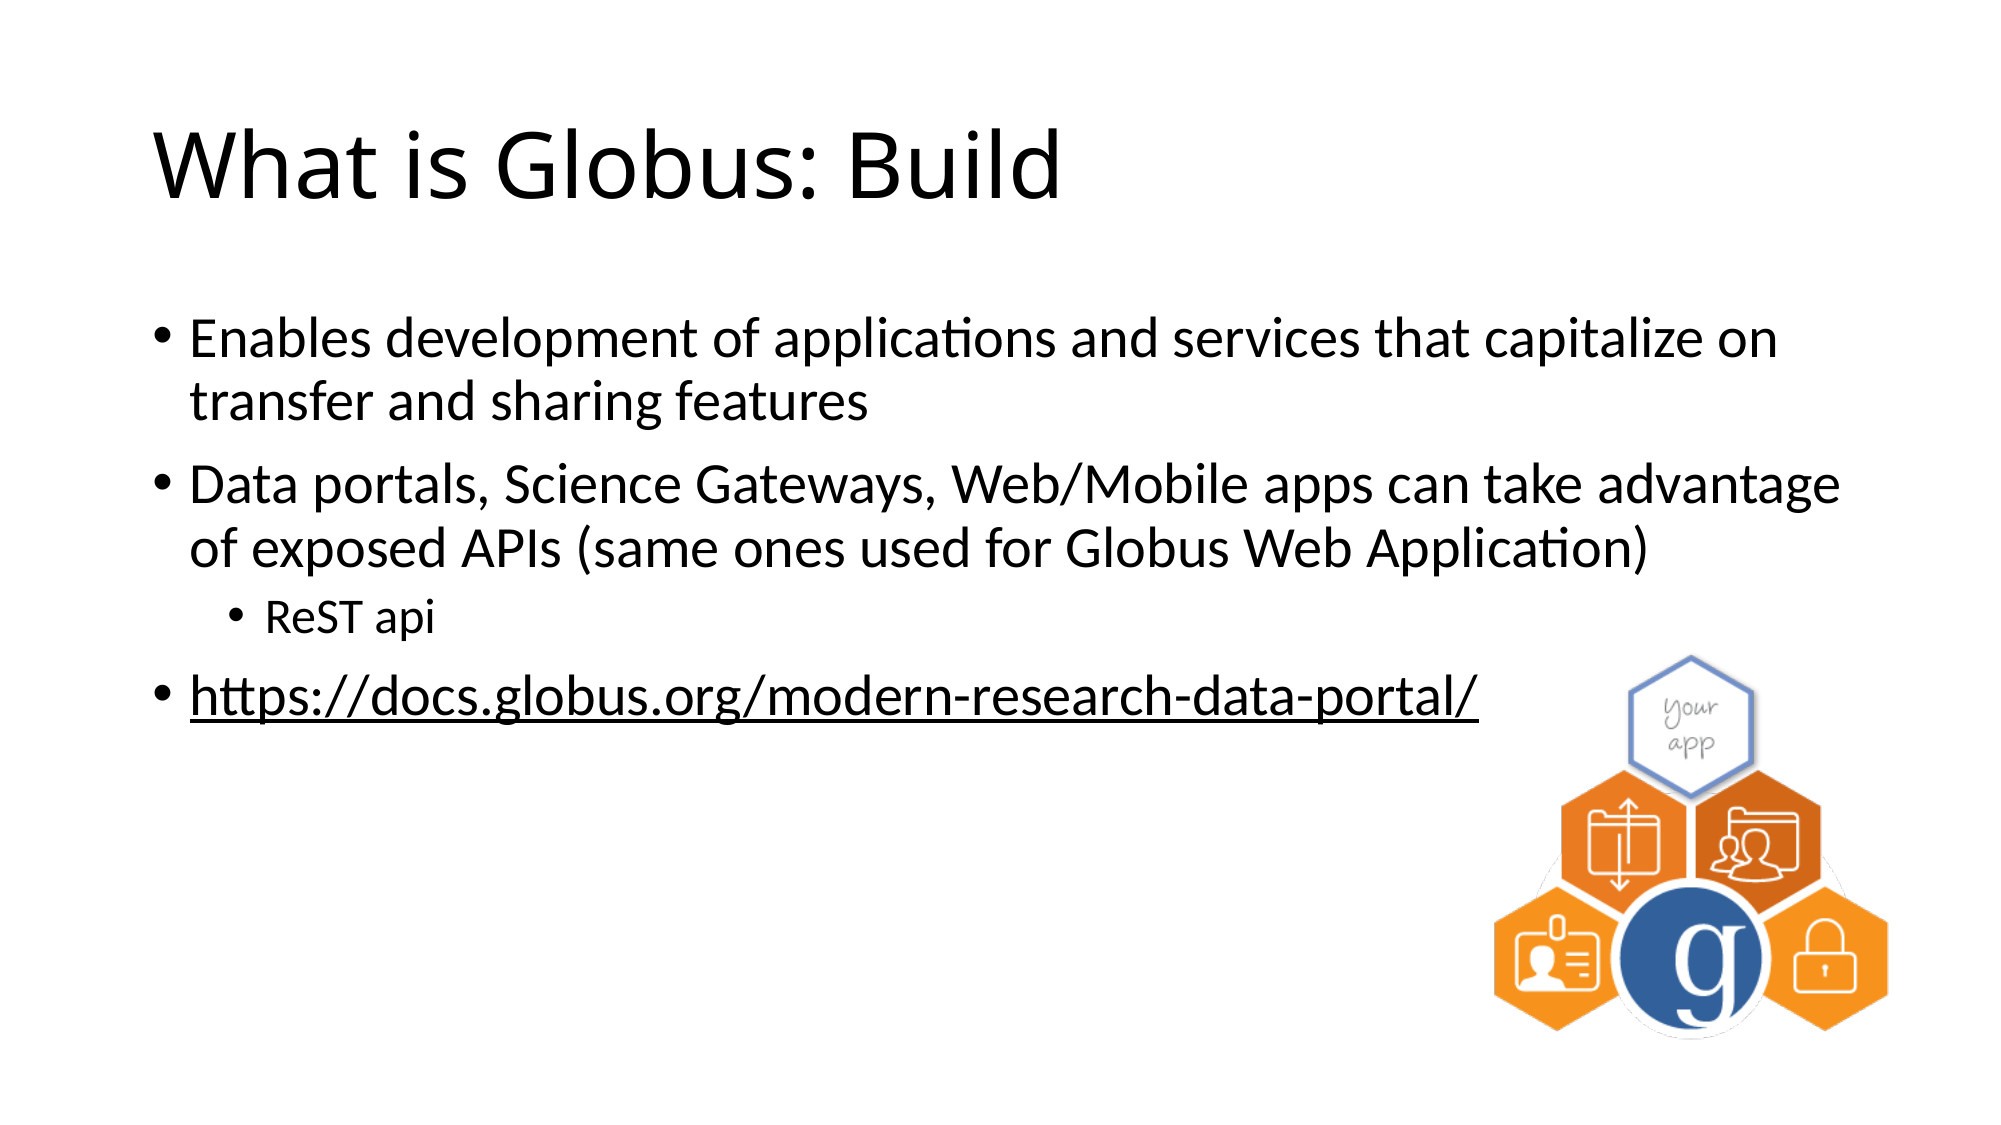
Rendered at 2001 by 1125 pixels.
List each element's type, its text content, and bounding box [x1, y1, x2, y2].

list Enables development of applications and services that capitalize on transfer and sharing features Data portals, Science Gateways, Web/Mobile apps can take advantage of exposed APIs (same ones used for Globus Web Application) ReST api https://docs.globus.org/modern-research-data-portal/ [137, 299, 1863, 1014]
picture [1456, 630, 1925, 1066]
title What is Globus: Build [137, 59, 1863, 278]
